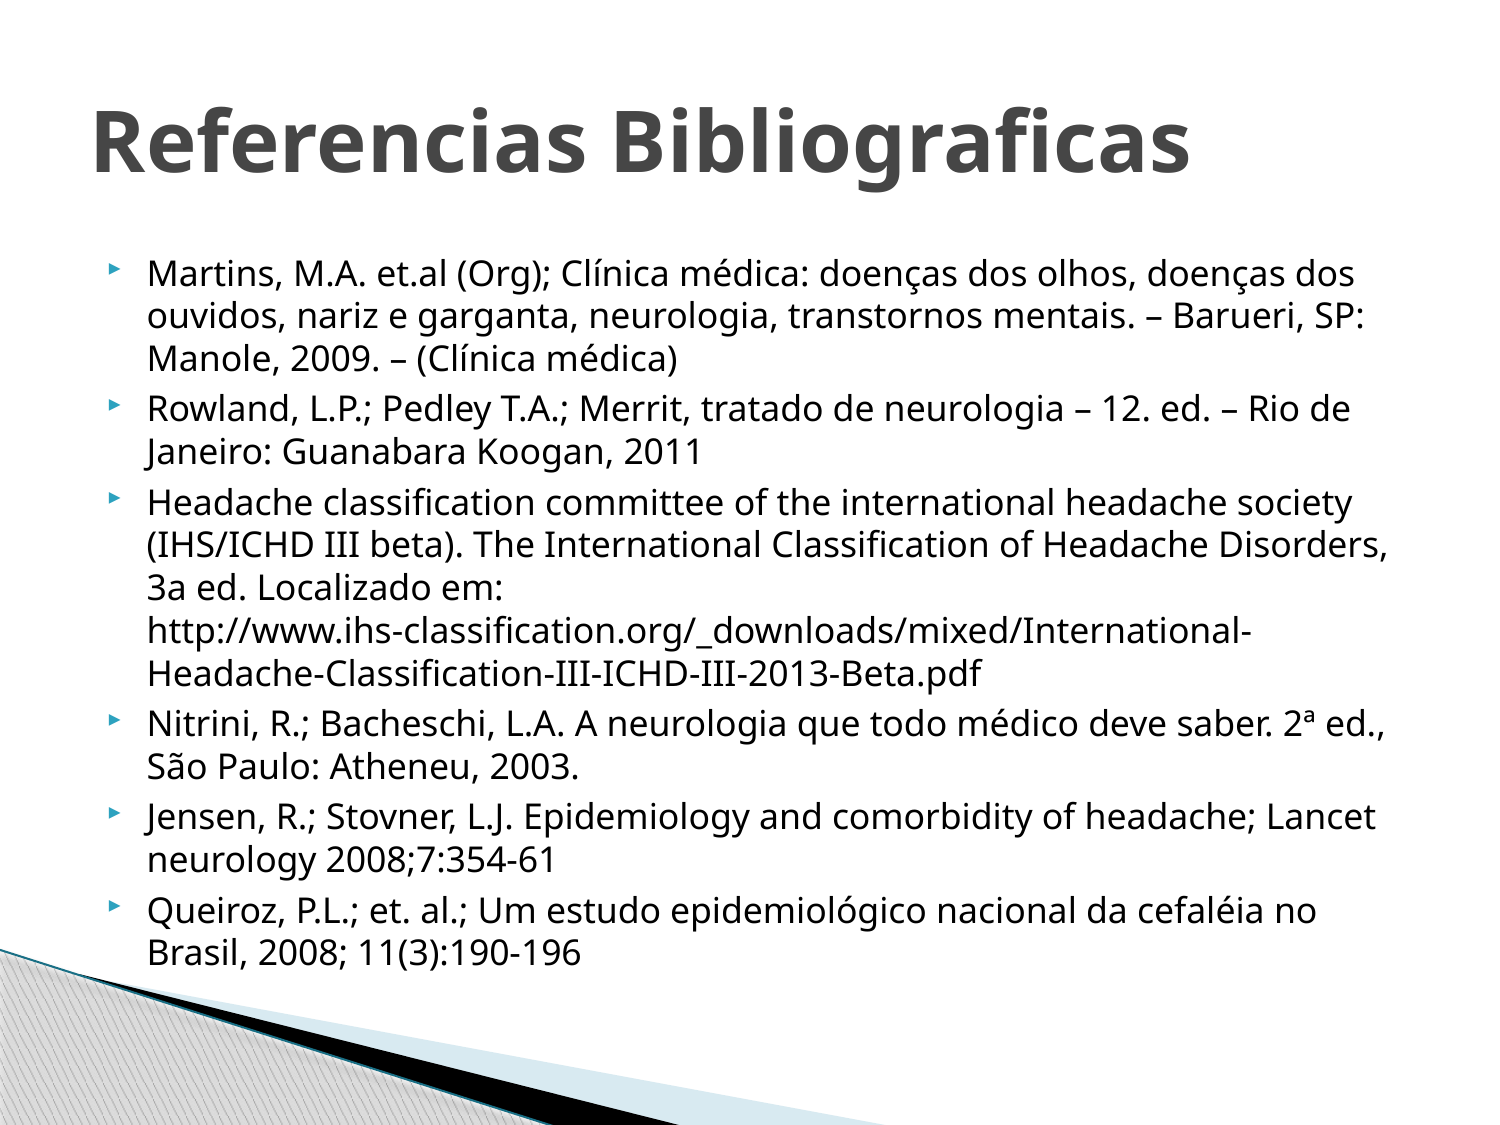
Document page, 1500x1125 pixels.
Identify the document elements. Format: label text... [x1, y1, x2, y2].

title Referencias Bibliograficas [75, 45, 1425, 233]
list Martins, M.A. et.al (Org); Clínica médica: doenças dos olhos, doenças dos ouvidos, nariz e garganta, neurologia, transtornos mentais. – Barueri, SP: Manole, 2009. – (Clínica médica) Rowland, L.P.; Pedley T.A.; Merrit, tratado de neurologia – 12. ed. – Rio de Janeiro: Guanabara Koogan, 2011 Headache classification committee of the international headache society (IHS/ICHD III beta). The International Classification of Headache Disorders, 3a ed. Localizado em: http://www.ihs-classification.org/_downloads/mixed/International-Headache-Classification-III-ICHD-III-2013-Beta.pdf Nitrini, R.; Bacheschi, L.A. A neurologia que todo médico deve saber. 2ª ed., São Paulo: Atheneu, 2003. Jensen, R.; Stovner, L.J. Epidemiology and comorbidity of headache; Lancet neurology 2008;7:354-61 Queiroz, P.L.; et. al.; Um estudo epidemiológico nacional da cefaléia no Brasil, 2008; 11(3):190-196 [75, 243, 1425, 986]
